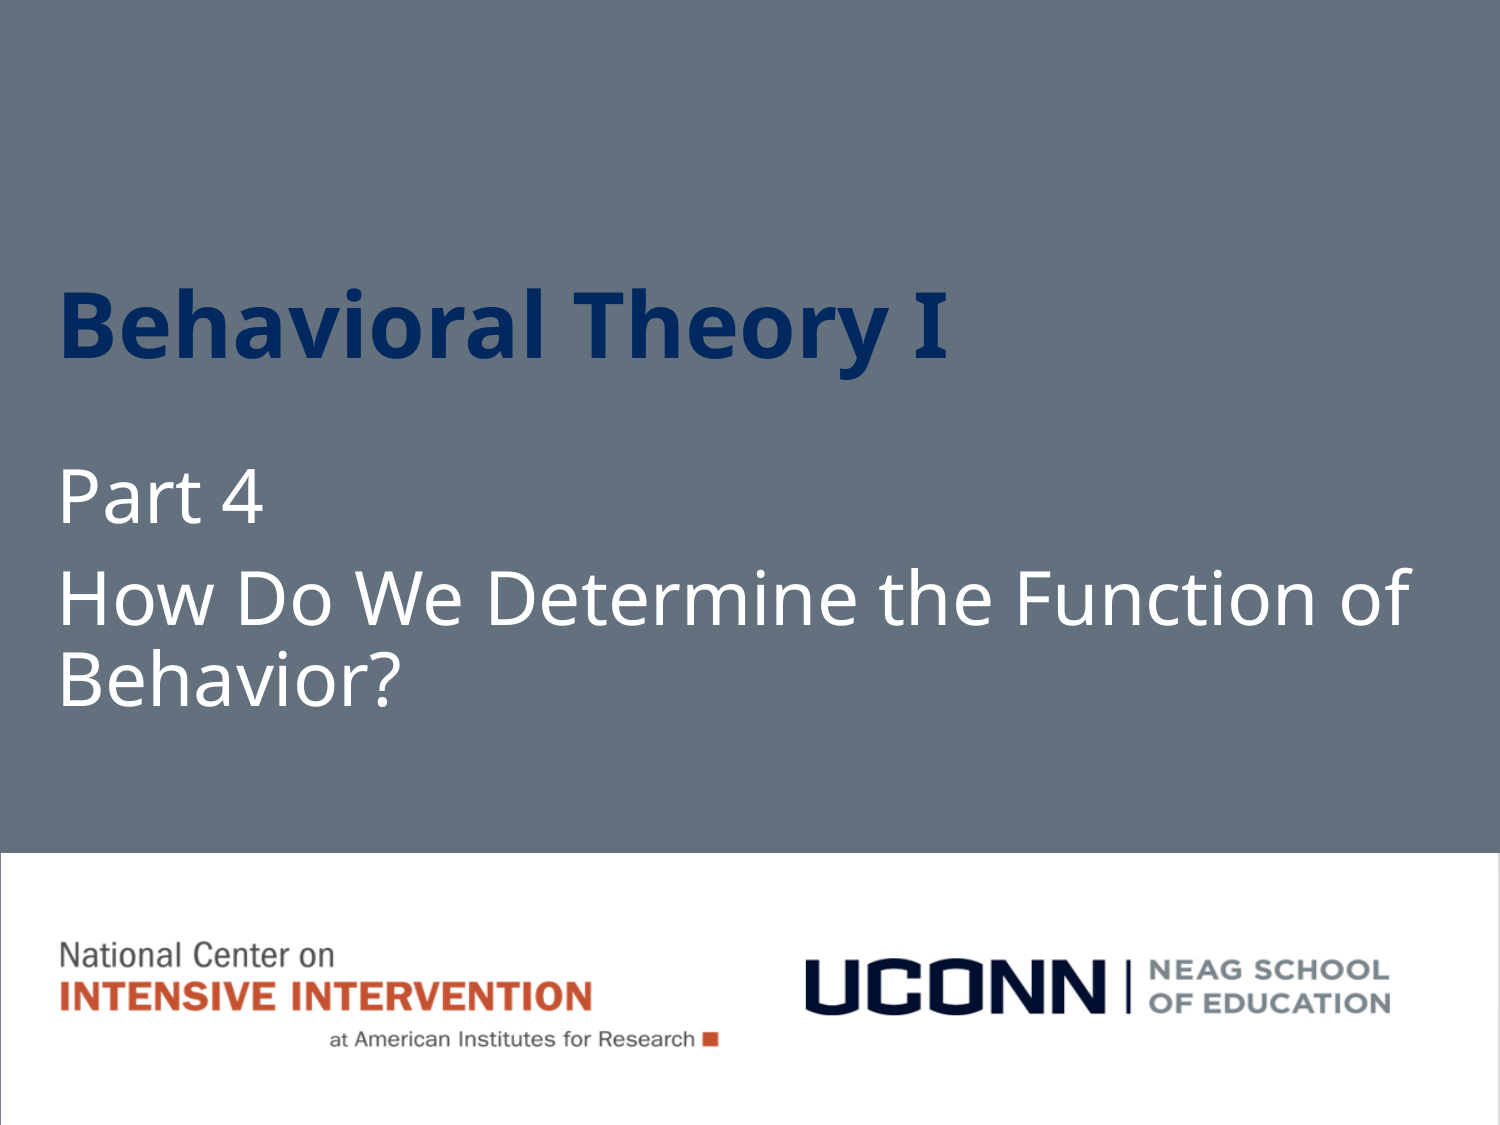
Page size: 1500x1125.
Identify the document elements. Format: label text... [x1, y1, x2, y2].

picture [0, 853, 1500, 1125]
title Behavioral Theory I [41, 133, 1459, 340]
list Part 4 How Do We Determine the Function of Behavior? [41, 340, 1459, 563]
